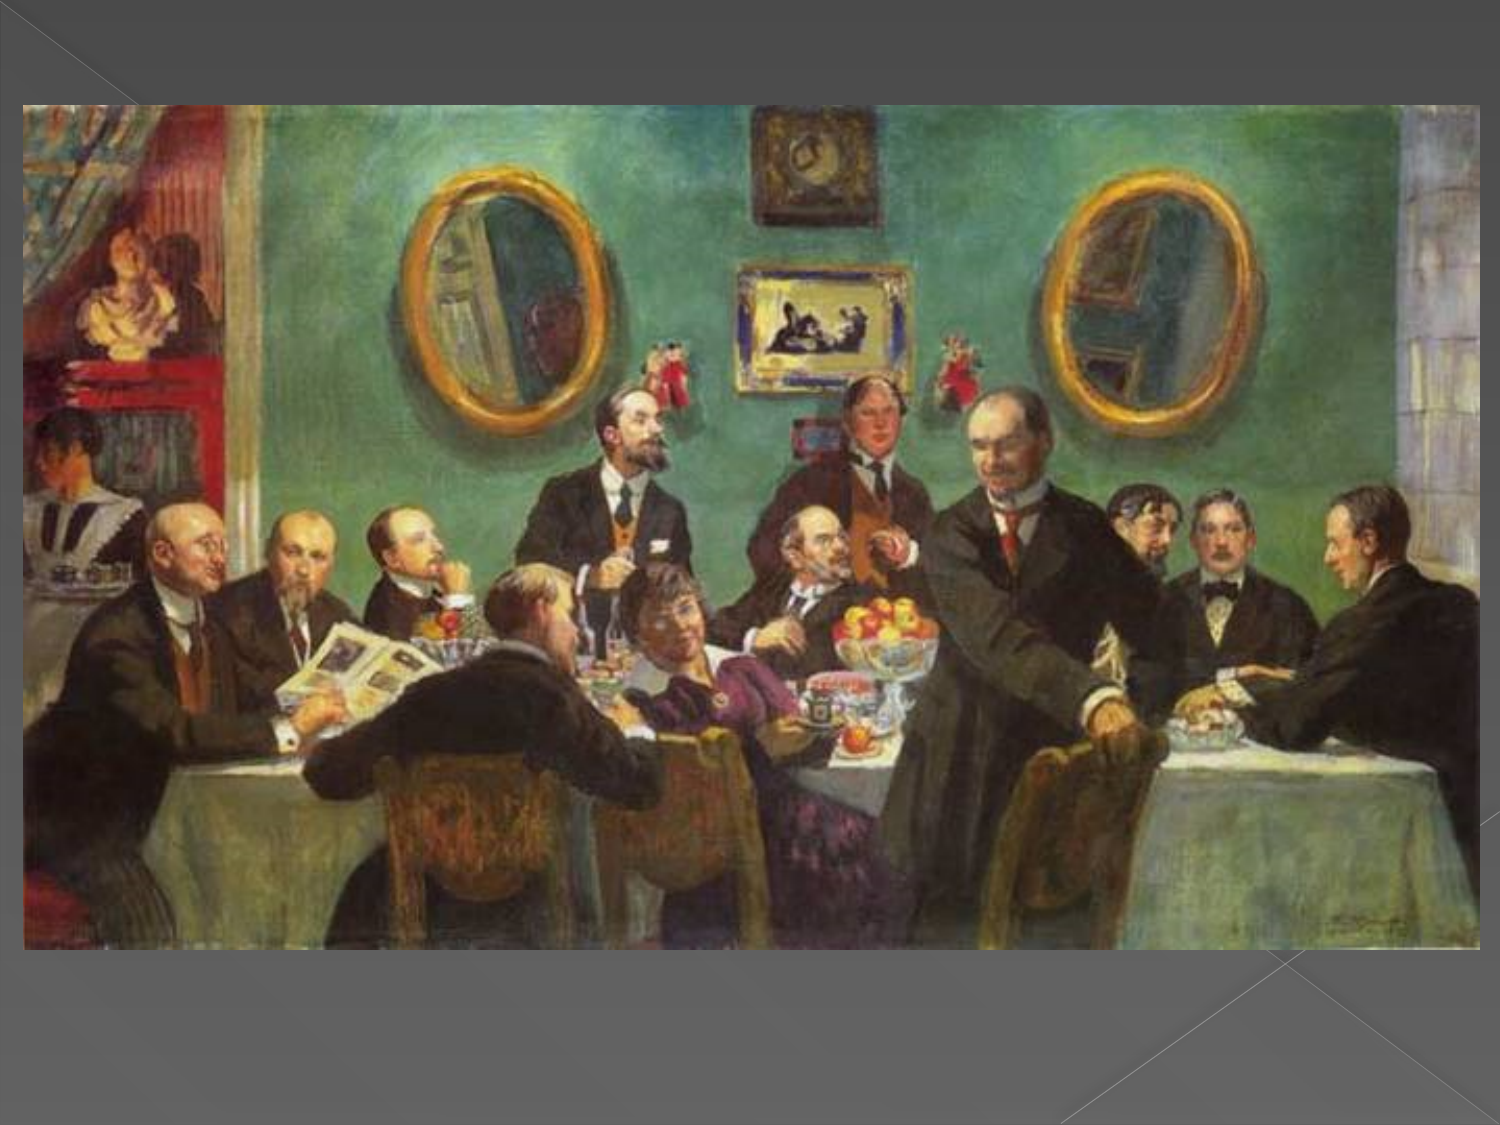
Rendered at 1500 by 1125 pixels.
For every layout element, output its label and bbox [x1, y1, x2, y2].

list [23, 105, 1480, 950]
